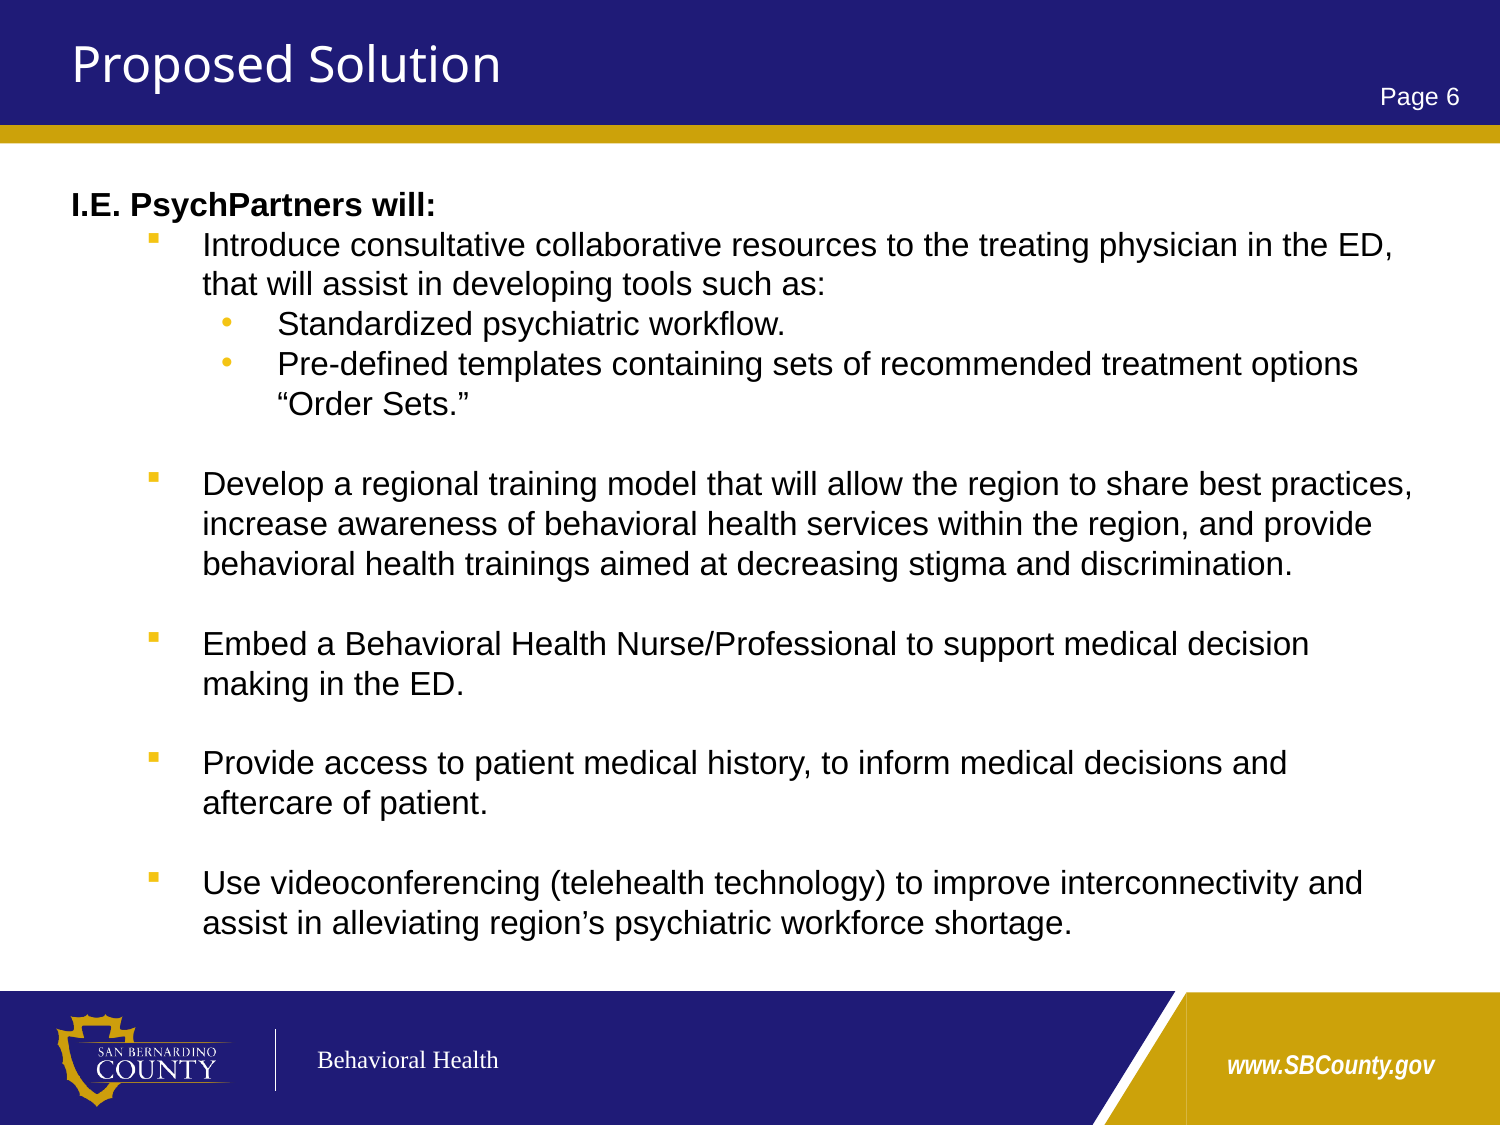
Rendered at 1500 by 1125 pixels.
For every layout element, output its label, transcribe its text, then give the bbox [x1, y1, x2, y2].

text_box I.E. PsychPartners will: Introduce consultative collaborative resources to the treating physician in the ED, that will assist in developing tools such as: Standardized psychiatric workflow. Pre-defined templates containing sets of recommended treatment options “Order Sets.” Develop a regional training model that will allow the region to share best practices, increase awareness of behavioral health services within the region, and provide behavioral health trainings aimed at decreasing stigma and discrimination. Embed a Behavioral Health Nurse/Professional to support medical decision making in the ED. Provide access to patient medical history, to inform medical decisions and aftercare of patient. Use videoconferencing (telehealth technology) to improve interconnectivity and assist in alleviating region’s psychiatric workforce shortage. [56, 175, 1443, 979]
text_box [0, 0, 1500, 144]
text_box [0, 990, 1500, 1125]
